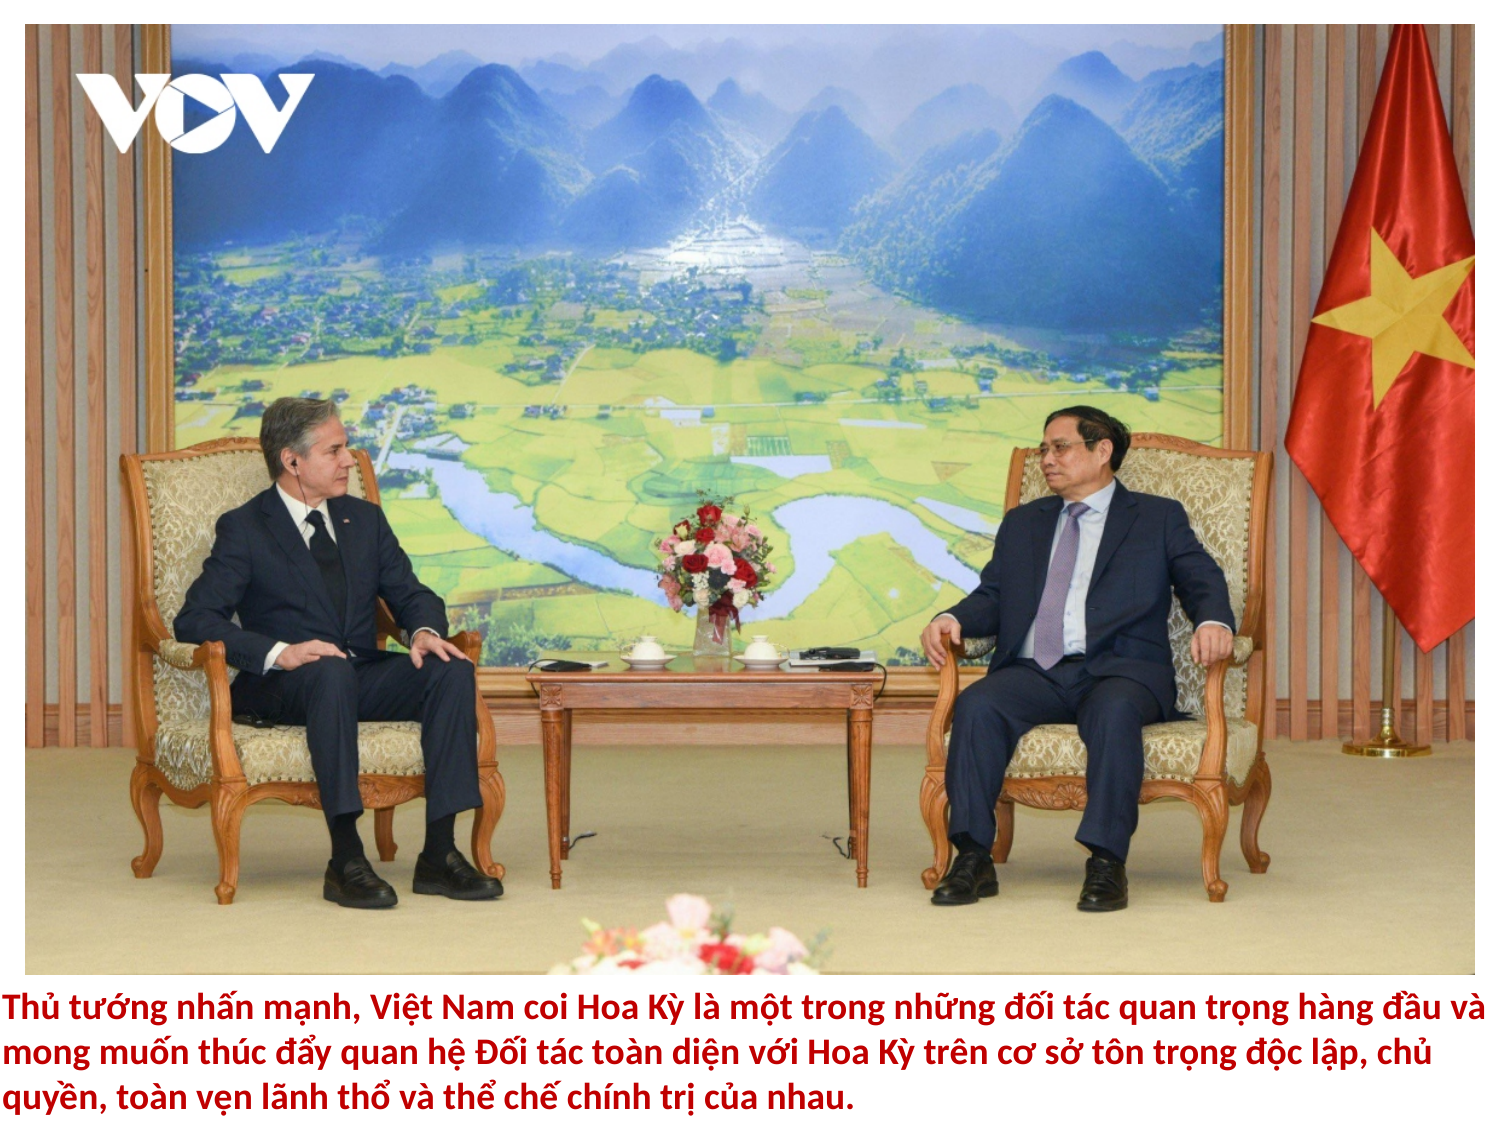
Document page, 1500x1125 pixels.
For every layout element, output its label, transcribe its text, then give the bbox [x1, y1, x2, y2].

picture [25, 24, 1476, 976]
text_box Thủ tướng nhấn mạnh, Việt Nam coi Hoa Kỳ là một trong những đối tác quan trọng hàng đầu và mong muốn thúc đẩy quan hệ Đối tác toàn diện với Hoa Kỳ trên cơ sở tôn trọng độc lập, chủ quyền, toàn vẹn lãnh thổ và thể chế chính trị của nhau. [0, 974, 1500, 1125]
